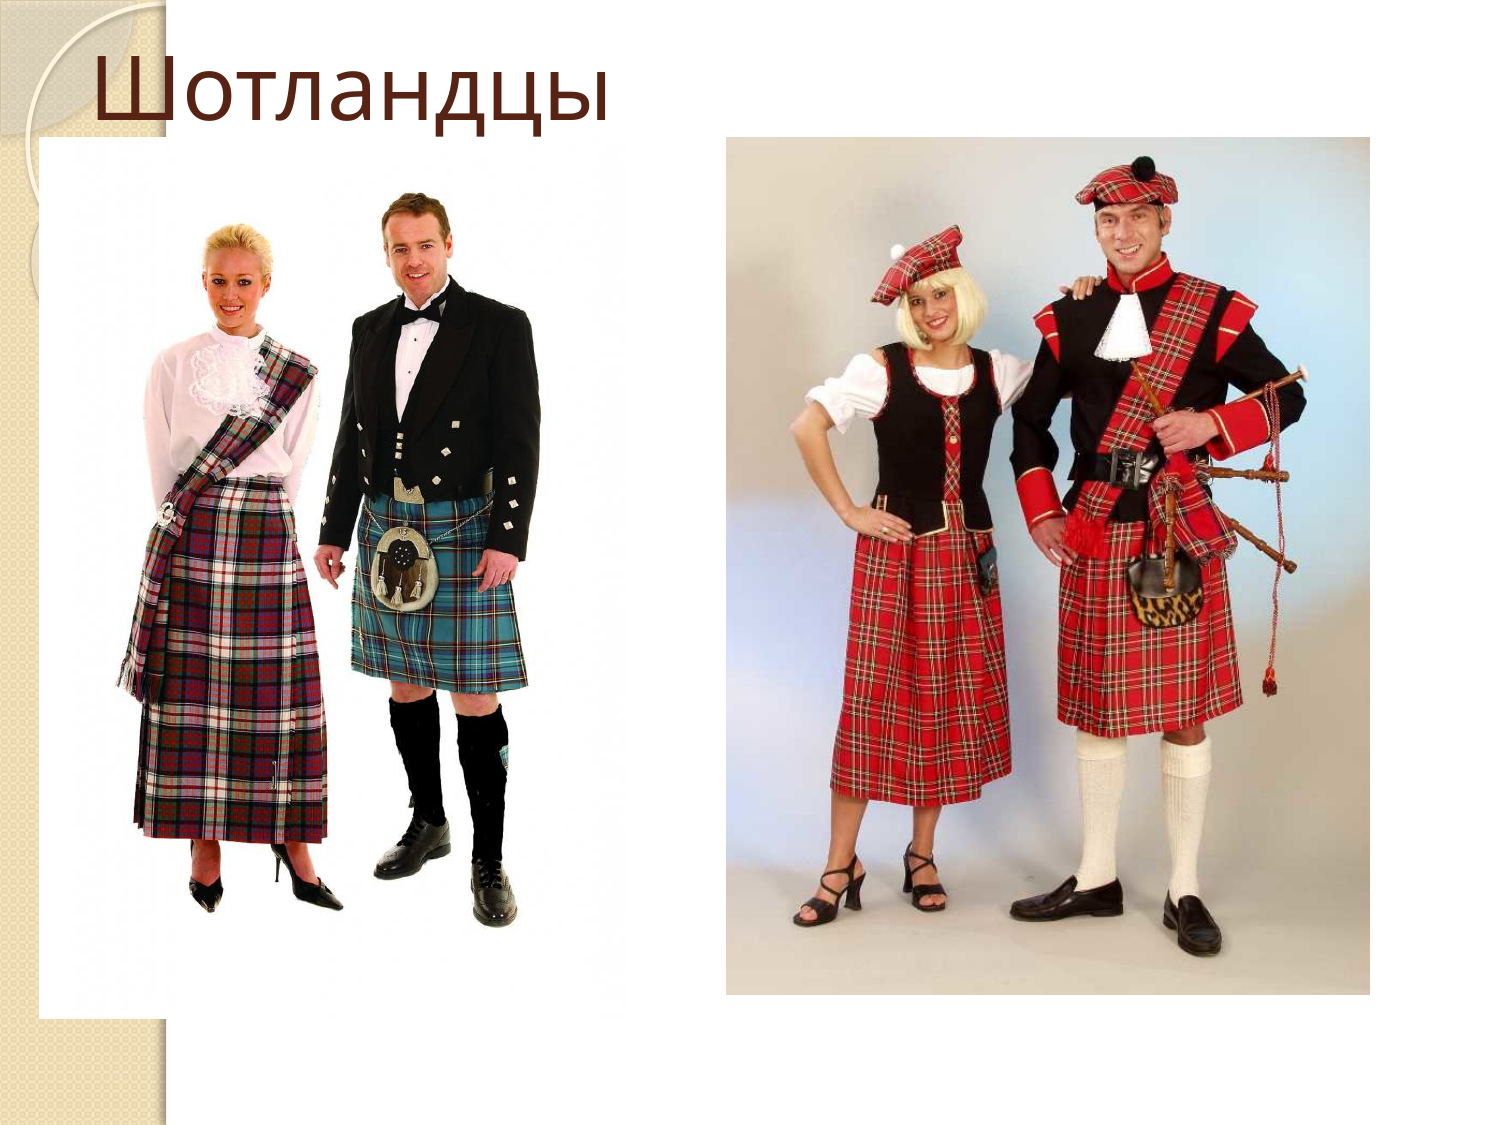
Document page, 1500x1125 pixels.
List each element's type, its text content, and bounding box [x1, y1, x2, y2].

title Шотландцы [75, 19, 1425, 149]
picture [726, 136, 1370, 996]
picture [39, 136, 627, 1019]
